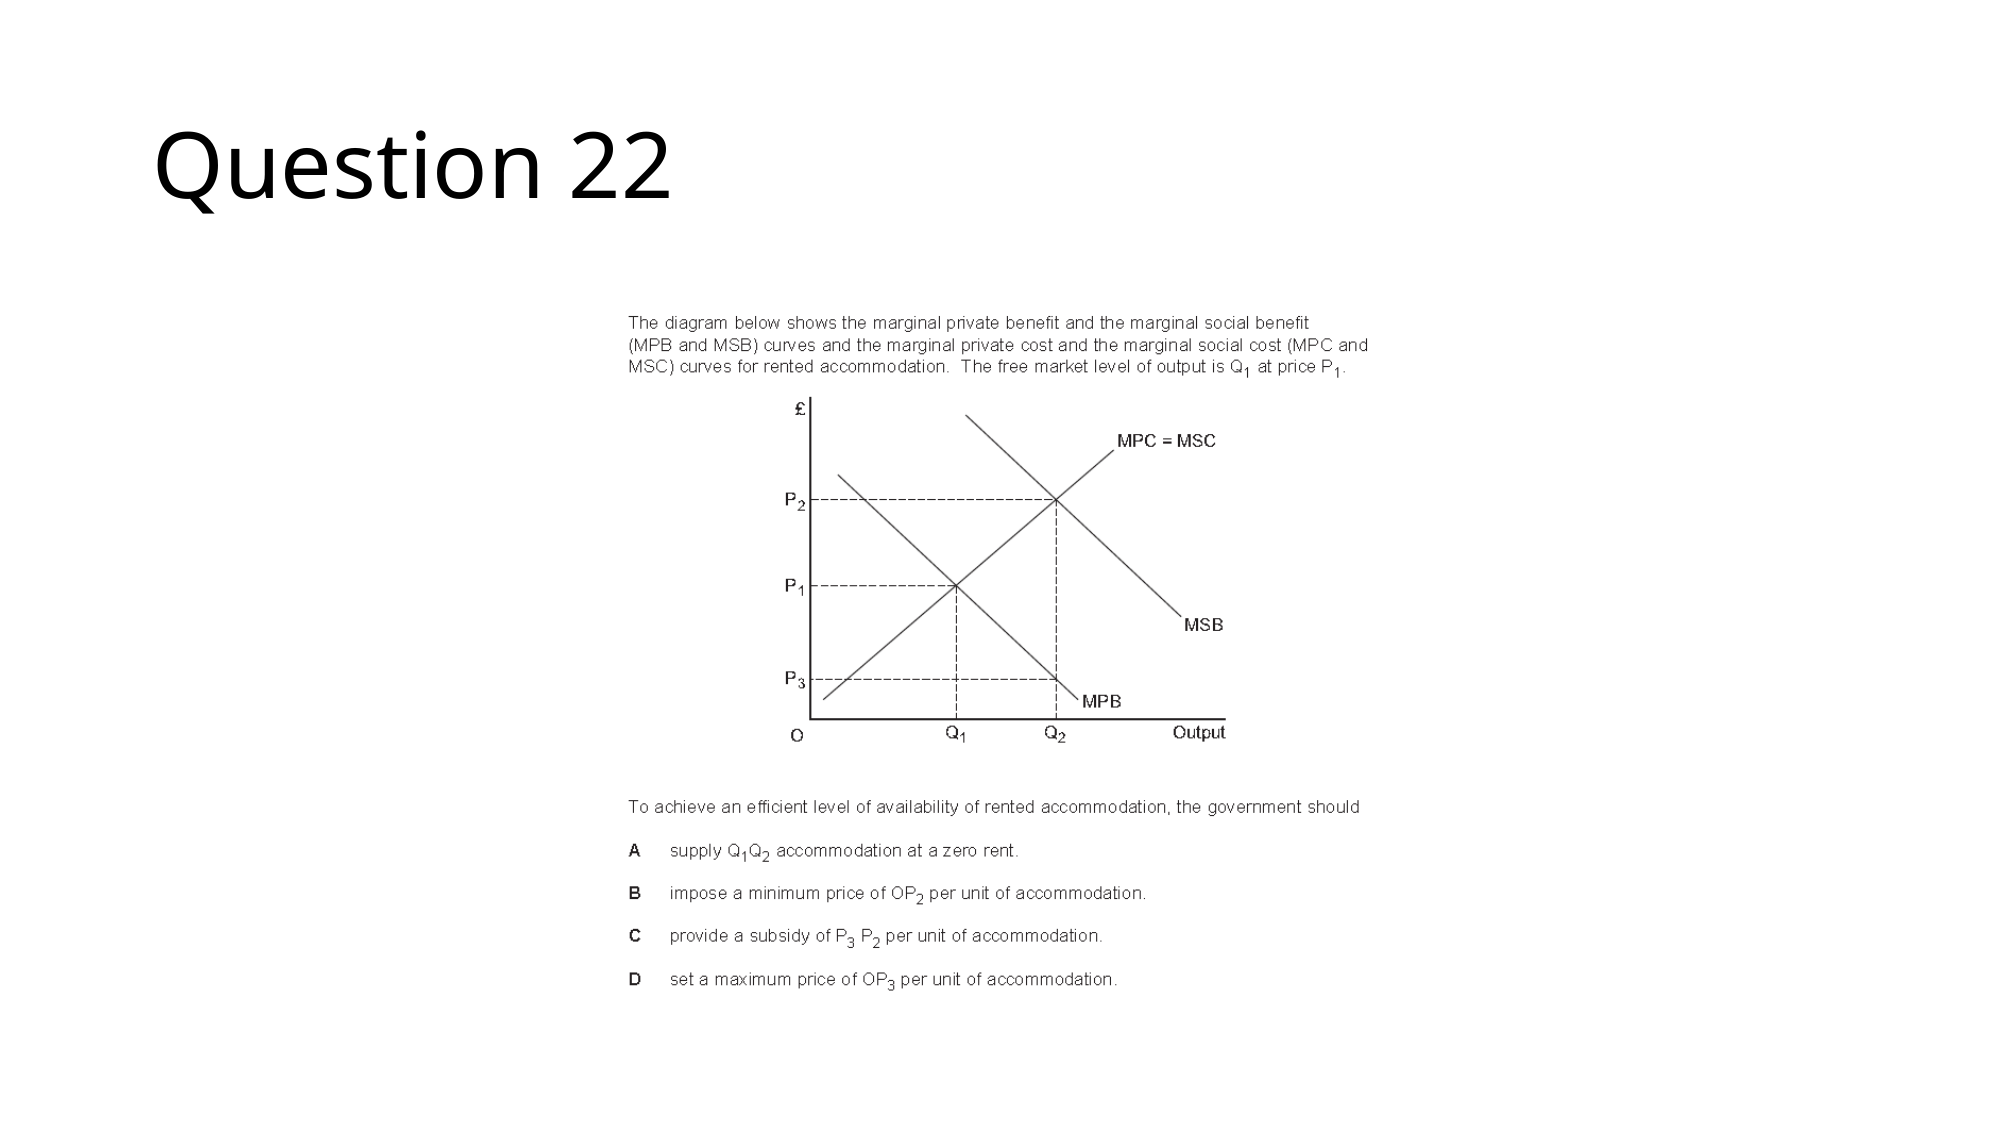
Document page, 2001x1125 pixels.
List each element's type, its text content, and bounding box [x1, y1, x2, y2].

title Question 22 [137, 59, 1863, 278]
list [616, 299, 1383, 1014]
